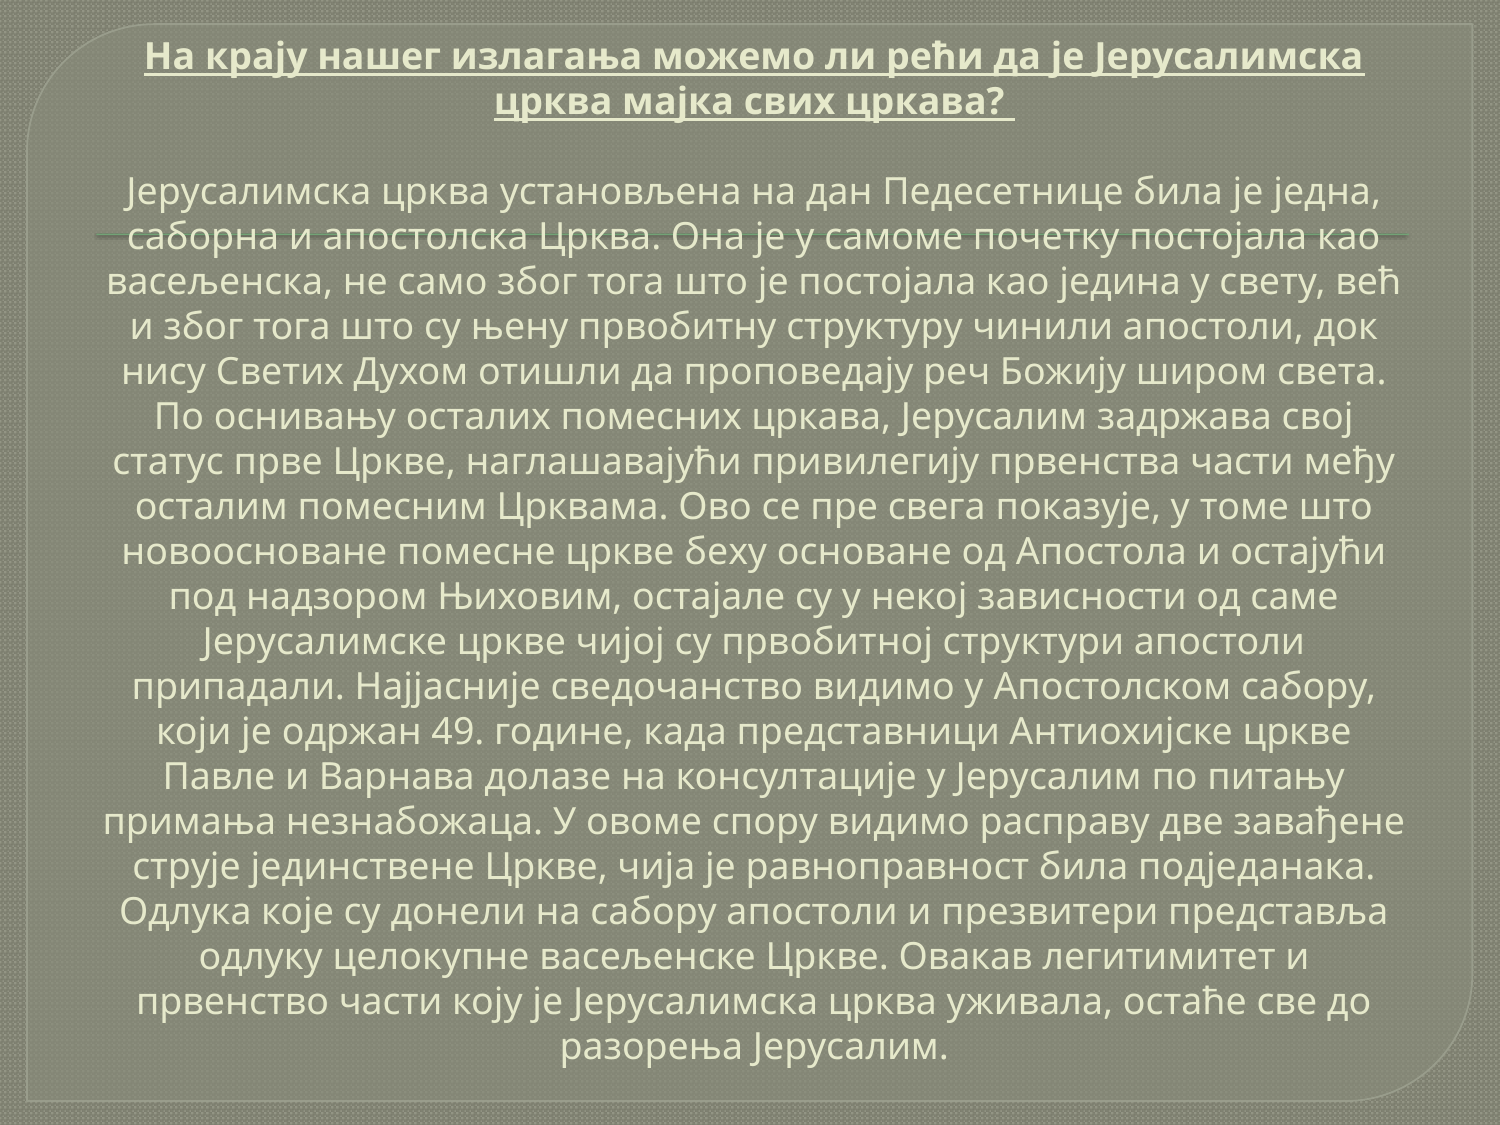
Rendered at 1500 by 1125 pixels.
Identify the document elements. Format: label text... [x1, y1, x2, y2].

title На крају нашег излагања можемо ли рећи да је Јерусалимска црква мајка свих цркава? Јерусалимска црква установљена на дан Педесетнице била је једна, саборна и апостолска Црква. Она је у самоме почетку постојала као васељенска, не само због тога што је постојала као једина у свету, већ и због тога што су њену првобитну структуру чинили апостоли, док нису Светих Духом отишли да проповедају реч Божију широм света. По оснивању осталих помесних цркава, Јерусалим задржава свој статус прве Цркве, наглашавајући привилегију првенства части међу осталим помесним Црквама. Ово се пре свега показује, у томе што новоосноване помесне цркве беху основане од Апостола и остајући под надзором Њиховим, остајале су у некој зависности од саме Јерусалимске цркве чијој су првобитној структури апостоли припадали. Најјасније сведочанство видимо у Апостолском сабору, који је одржан 49. године, када представници Антиохијске цркве Павле и Варнава долазе на консултације у Јерусалим по питању примања незнабожаца. У овоме спору видимо расправу две завађене струје јединствене Цркве, чија је равноправност била подједанака. Одлука које су донели на сабору апостоли и презвитери представља одлуку целокупне васељенске Цркве. Овакав легитимитет и првенство части коју је Јерусалимска црква уживала, остаће све до разорења Јерусалим. [75, 41, 1425, 1075]
